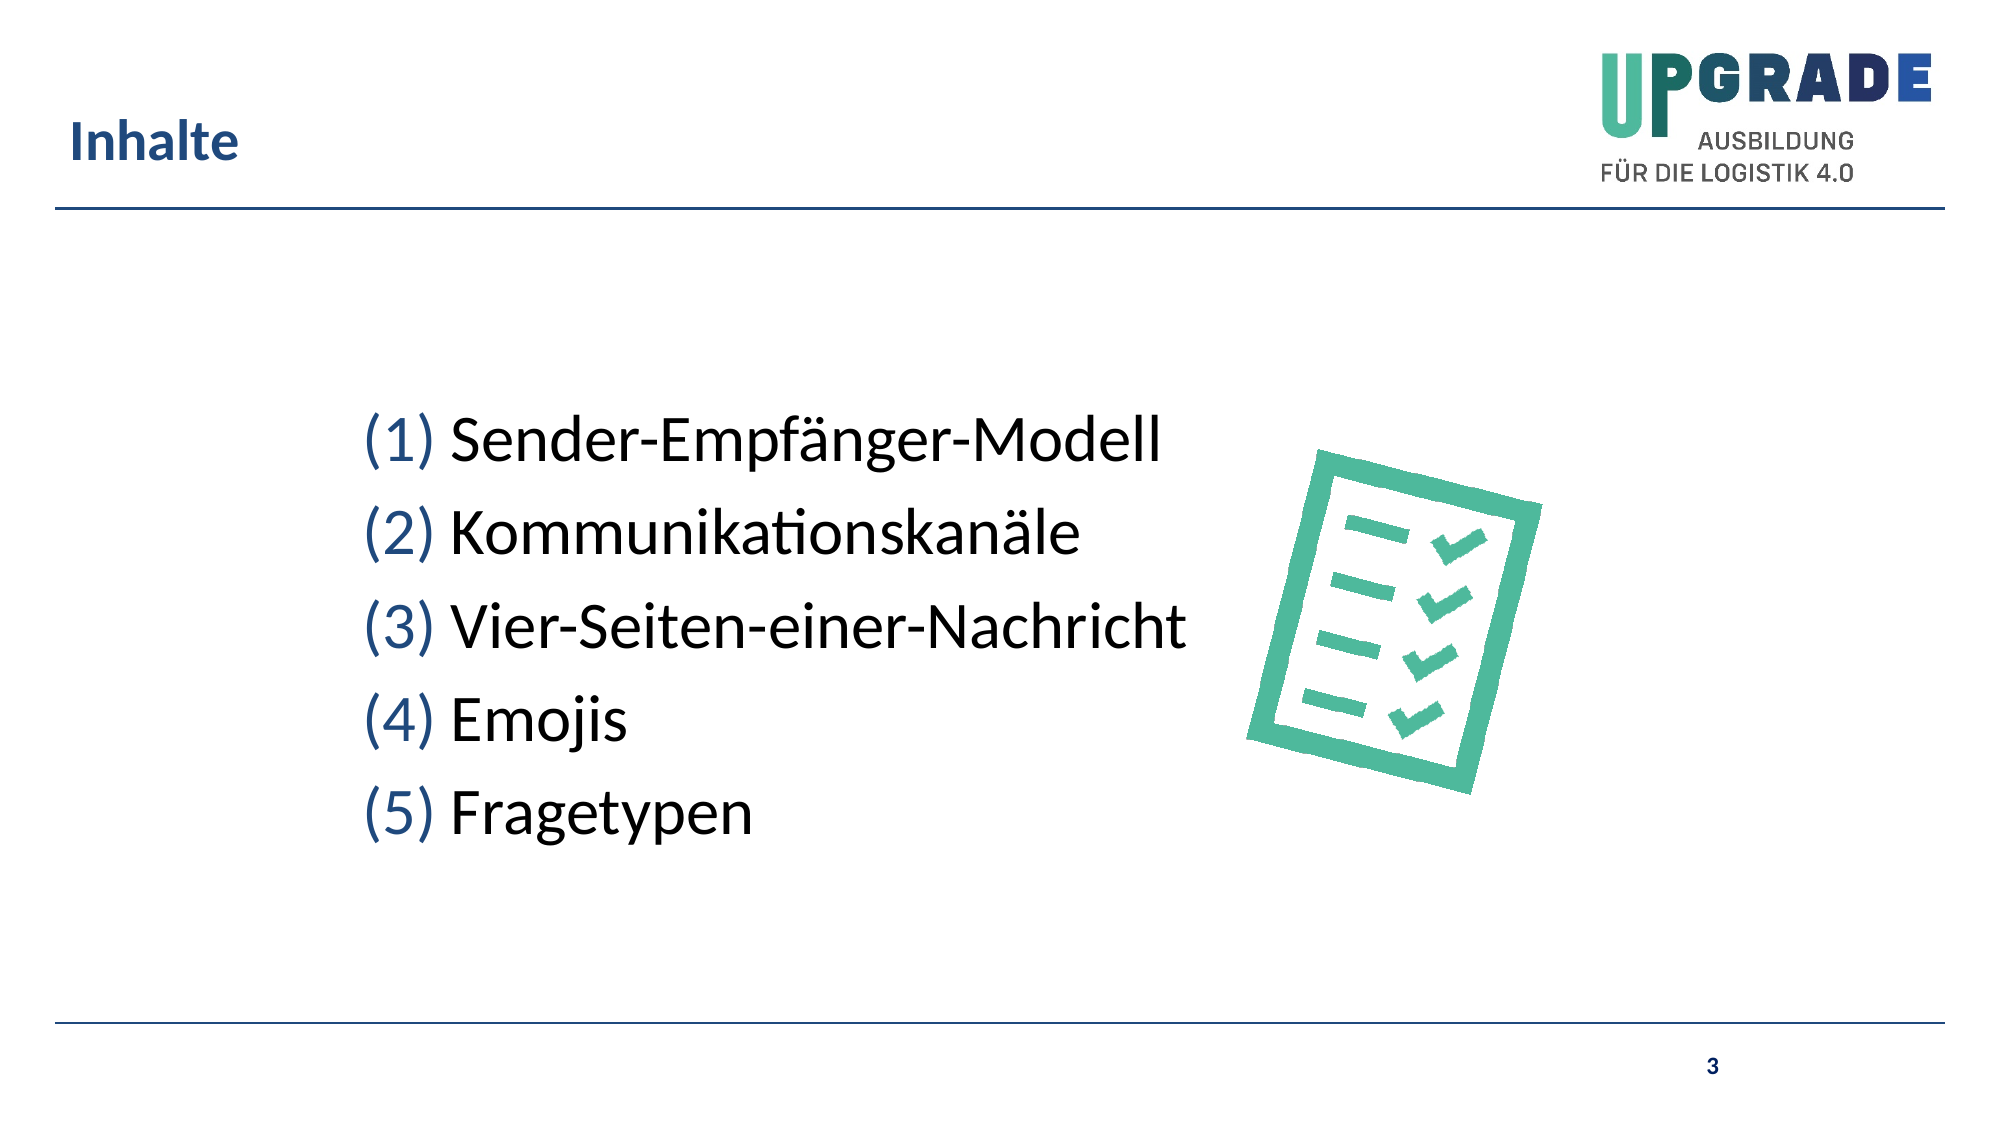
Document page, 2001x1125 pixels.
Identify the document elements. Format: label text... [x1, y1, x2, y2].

slide_number 3 [1479, 1034, 1946, 1095]
list Sender-Empfänger-Modell Kommunikationskanäle Vier-Seiten-einer-Nachricht Emojis Fragetypen [347, 227, 1945, 1015]
picture [1589, 40, 1943, 194]
title Inhalte [55, 72, 1471, 203]
picture [1177, 404, 1611, 838]
